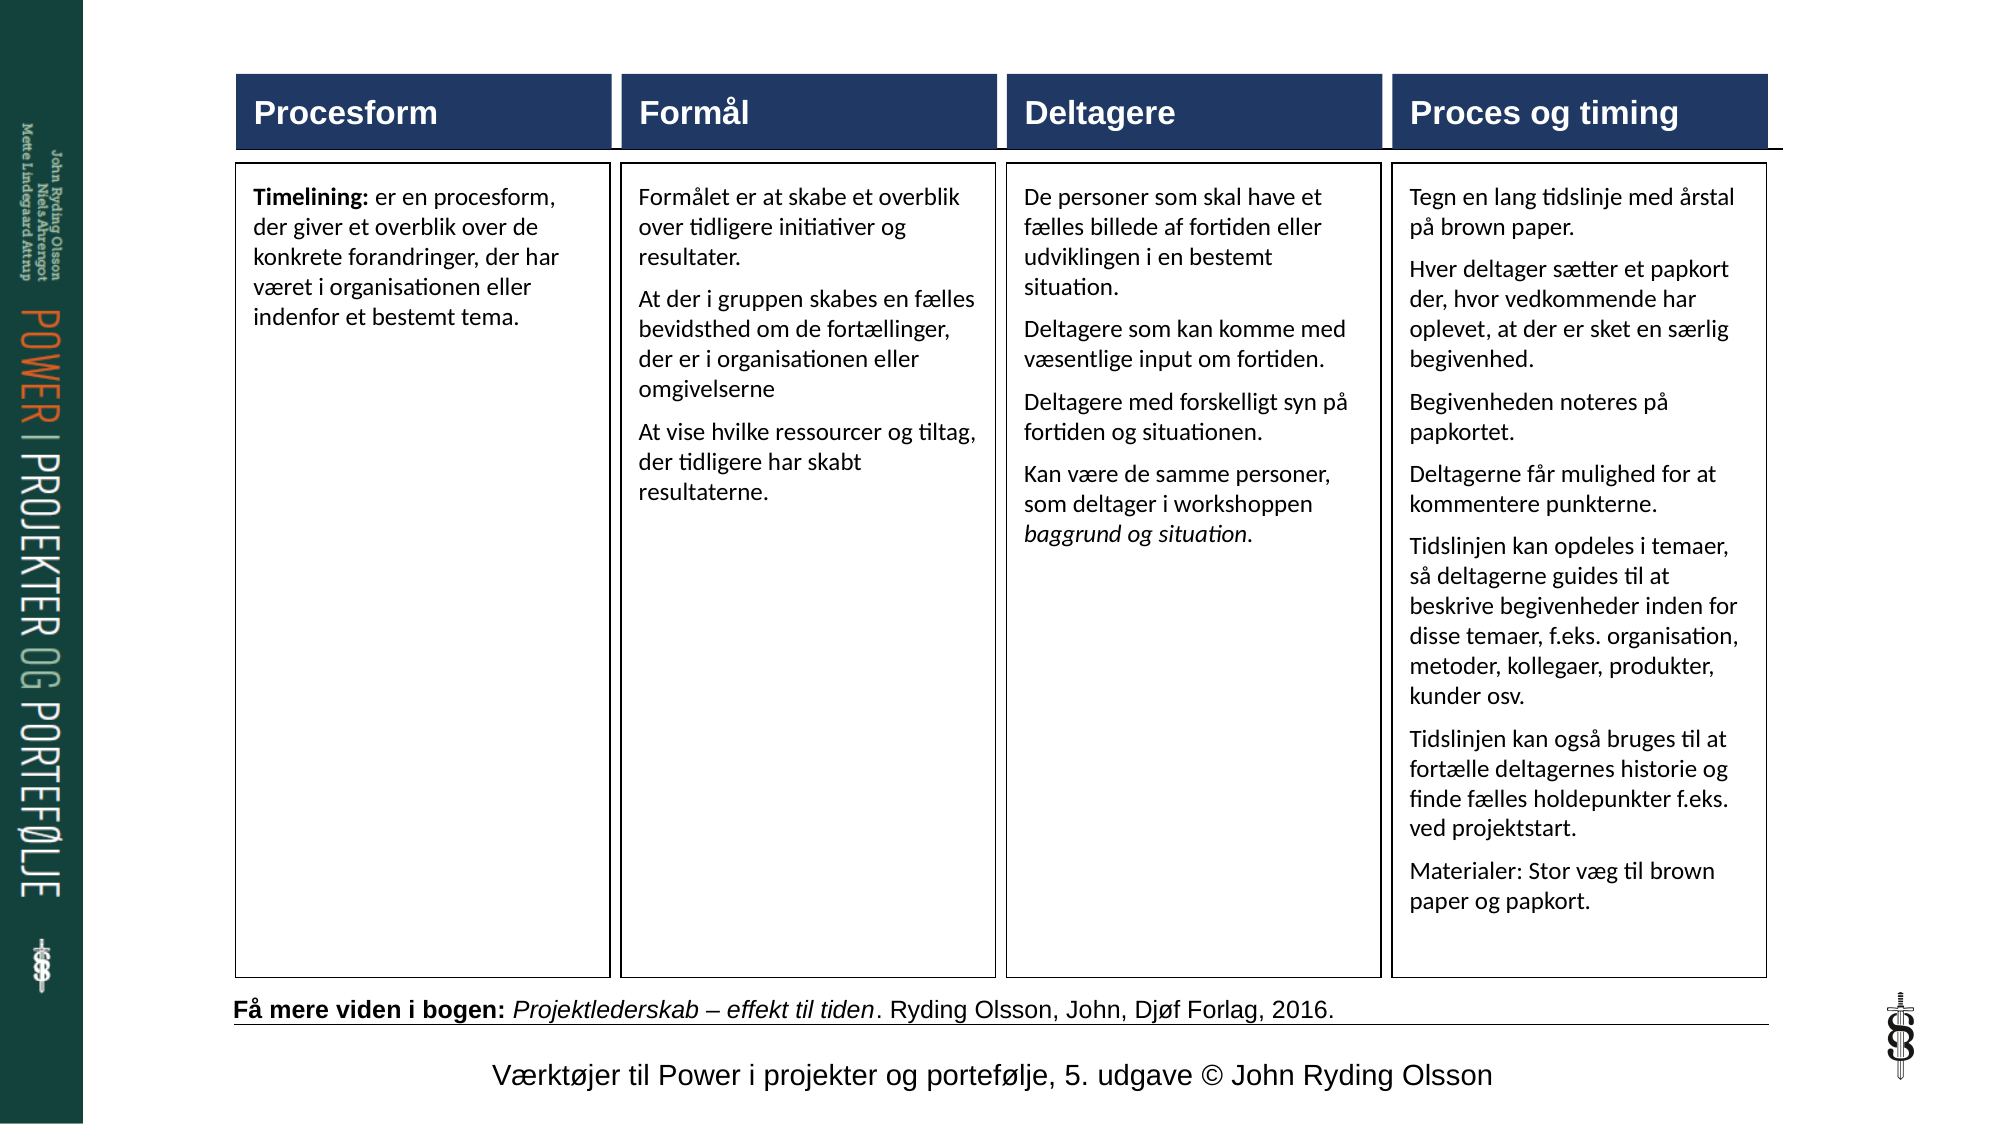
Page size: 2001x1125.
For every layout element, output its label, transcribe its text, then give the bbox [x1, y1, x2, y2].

picture [0, 0, 83, 1125]
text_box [235, 162, 1767, 978]
text_box Deltagere [1006, 73, 1383, 148]
text_box Værktøjer til Power i projekter og portefølje, 5. udgave © John Ryding Olsson [436, 1048, 1551, 1106]
text_box Proces og timing [1392, 73, 1768, 148]
text_box Procesform [236, 73, 612, 148]
picture [1887, 992, 1914, 1080]
text_box Formål [621, 73, 998, 148]
text_box Få mere viden i bogen: Projektlederskab – effekt til tiden. Ryding Olsson, John, Djøf Forlag, 2016. [218, 986, 1615, 1031]
